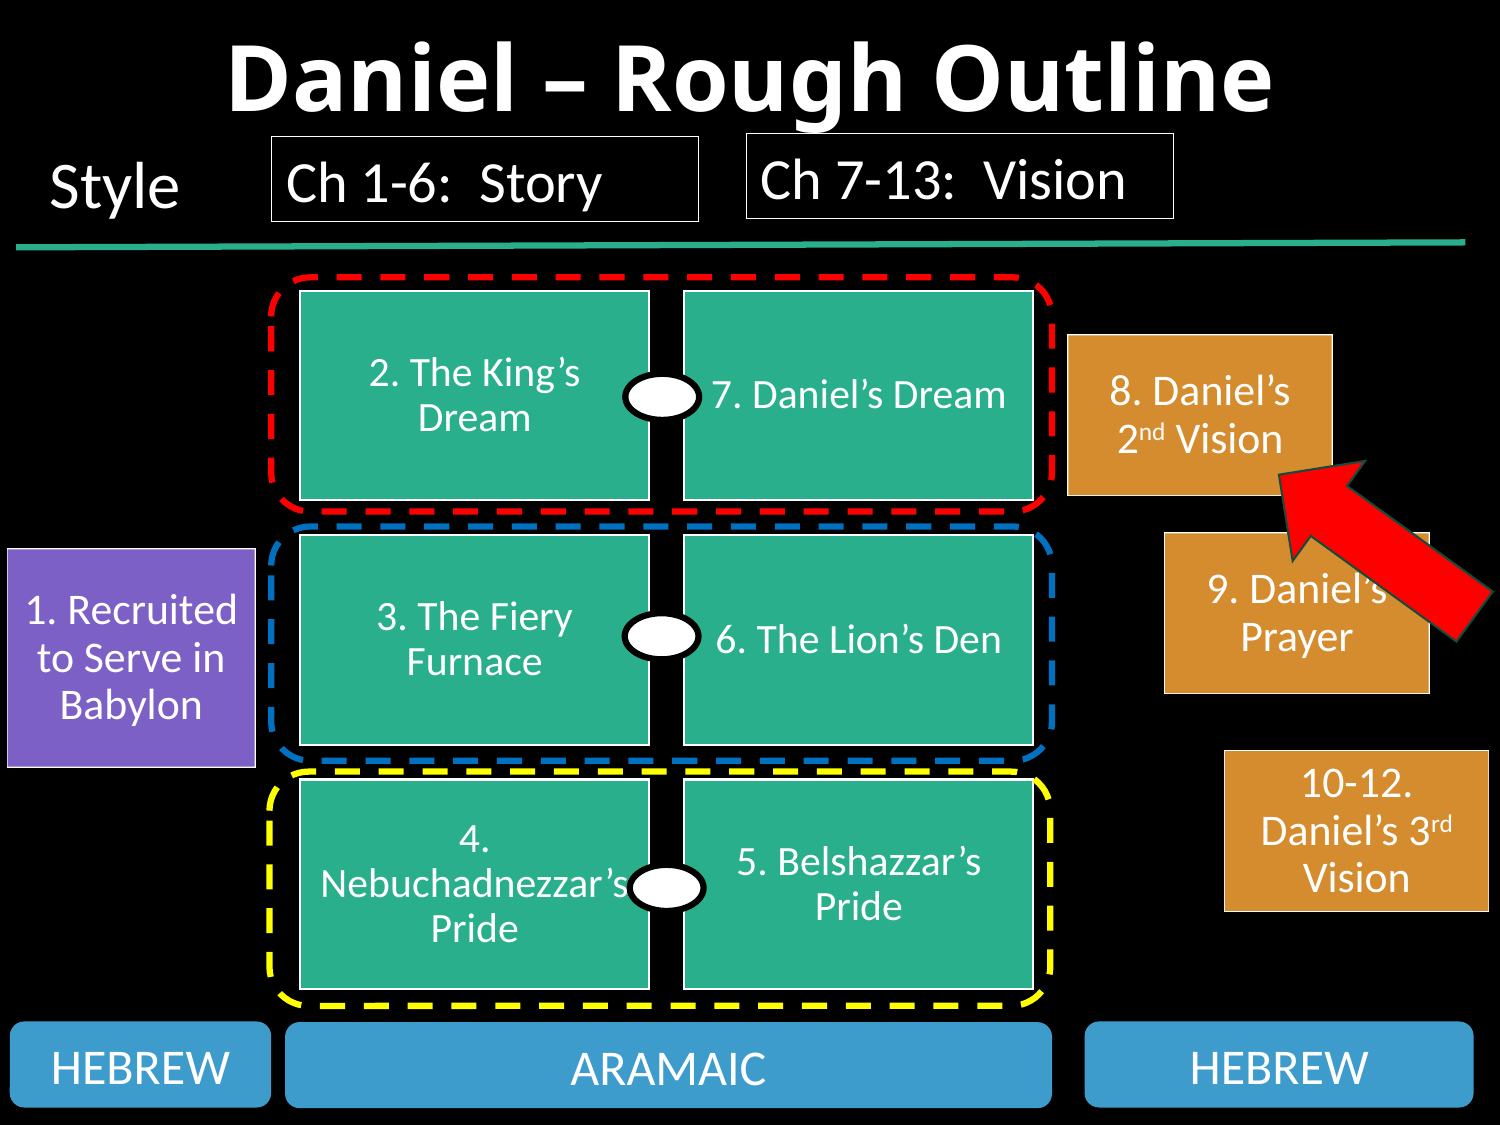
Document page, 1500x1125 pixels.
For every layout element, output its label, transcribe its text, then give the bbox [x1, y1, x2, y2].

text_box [1068, 335, 1332, 496]
text_box [1281, 459, 1414, 533]
text_box [270, 527, 299, 761]
text_box HEBREW [1084, 1021, 1474, 1108]
text_box Ch 1-6: Story [271, 136, 699, 222]
text_box [1034, 531, 1054, 756]
text_box [270, 276, 1054, 511]
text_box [16, 242, 1466, 248]
text_box HEBREW [9, 1021, 272, 1108]
text_box ARAMAIC [285, 1022, 1053, 1109]
title Daniel – Rough Outline [103, 4, 1397, 159]
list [299, 283, 1034, 997]
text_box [7, 549, 255, 767]
text_box Style [34, 134, 201, 230]
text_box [1224, 751, 1489, 911]
text_box [1429, 544, 1495, 644]
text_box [1165, 533, 1429, 694]
text_box [268, 771, 1052, 1007]
text_box Ch 7-13: Vision [746, 133, 1174, 219]
